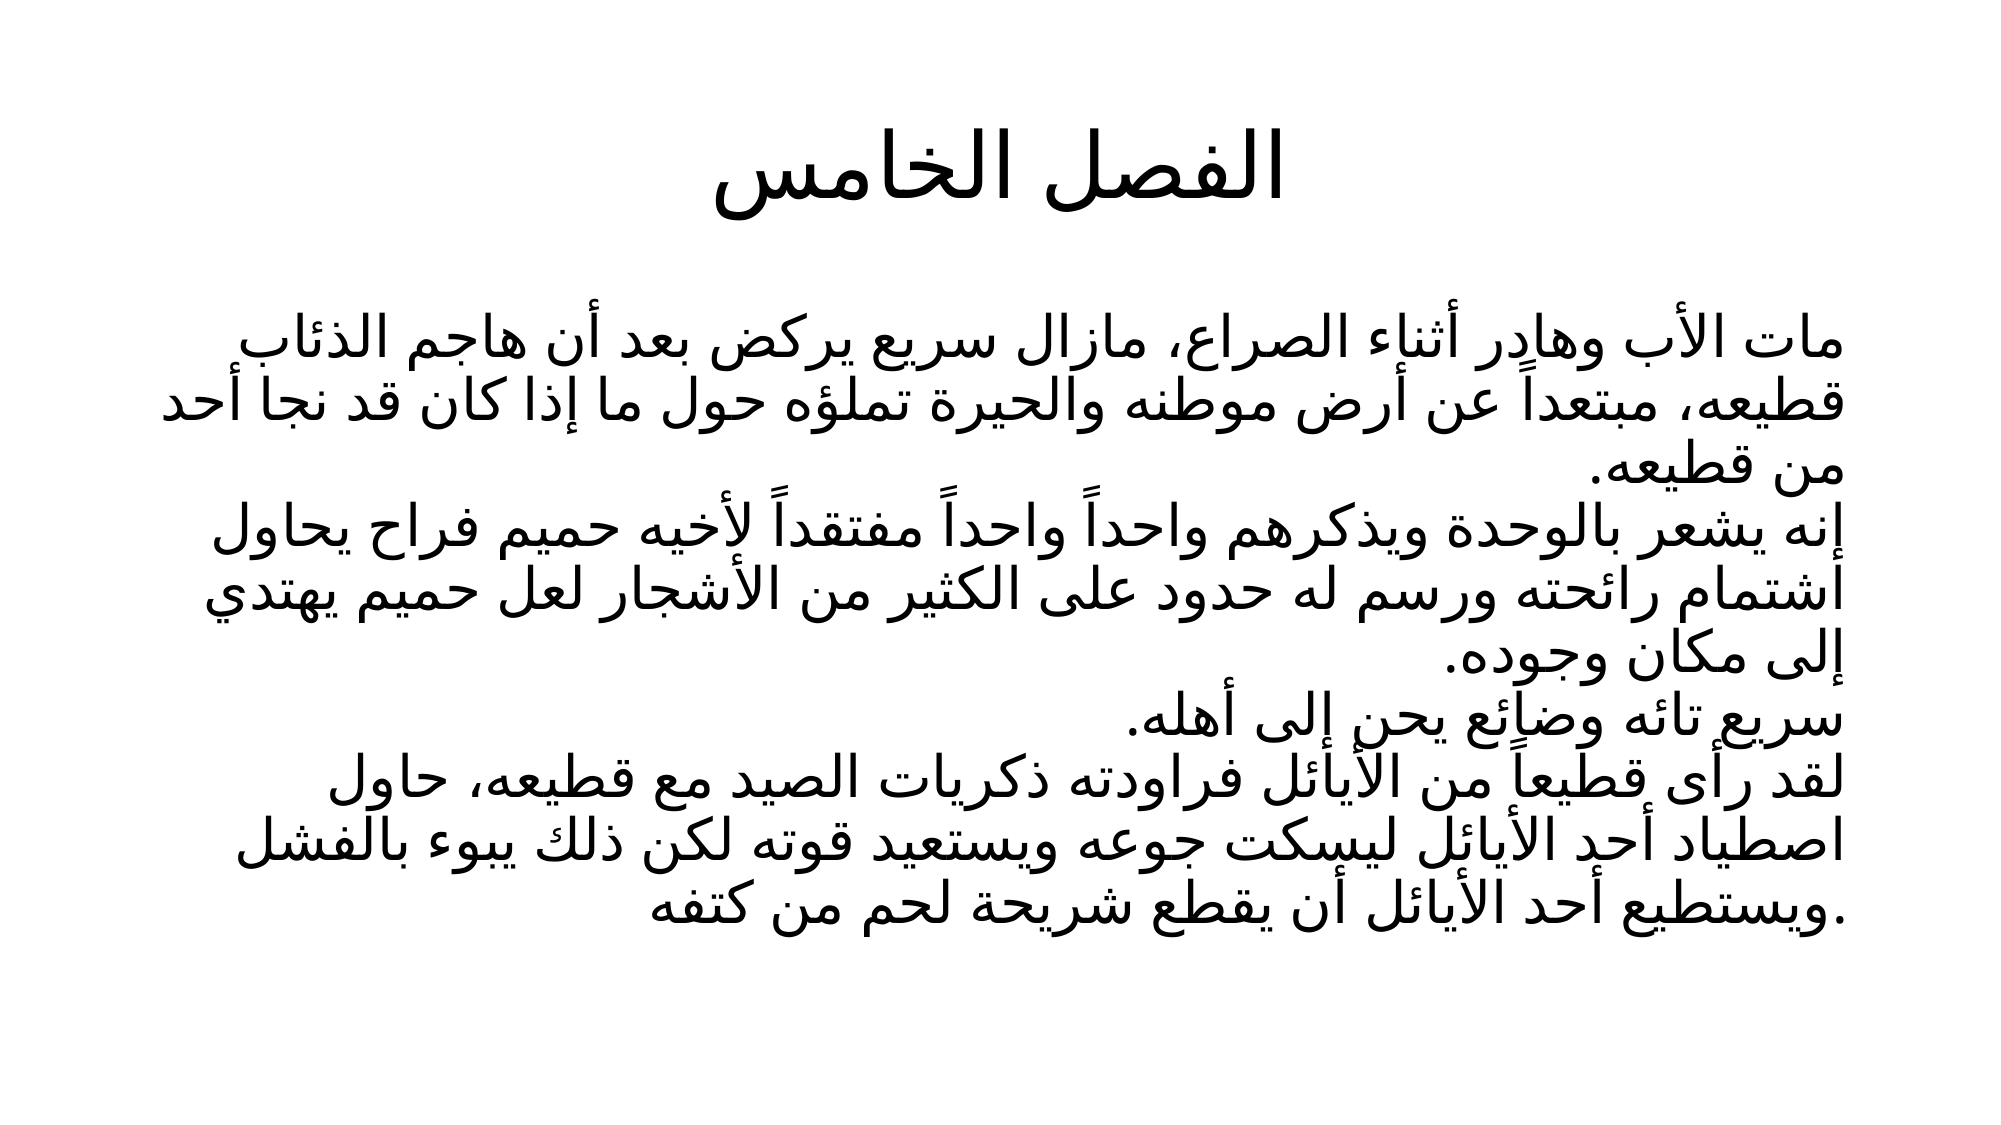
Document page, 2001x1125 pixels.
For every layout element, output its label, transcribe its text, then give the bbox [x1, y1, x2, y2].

title الفصل الخامس [137, 59, 1863, 278]
list مات الأب وهادر أثناء الصراع، مازال سريع يركض بعد أن هاجم الذئاب قطيعه، مبتعداً عن أرض موطنه والحيرة تملؤه حول ما إذا كان قد نجا أحد من قطيعه. إنه يشعر بالوحدة ويذكرهم واحداً واحداً مفتقداً لأخيه حميم فراح يحاول اشتمام رائحته ورسم له حدود على الكثير من الأشجار لعل حميم يهتدي إلى مكان وجوده. سريع تائه وضائع يحن إلى أهله. لقد رأى قطيعاً من الأيائل فراودته ذكريات الصيد مع قطيعه، حاول اصطياد أحد الأيائل ليسكت جوعه ويستعيد قوته لكن ذلك يبوء بالفشل ويستطيع أحد الأيائل أن يقطع شريحة لحم من كتفه. [137, 299, 1863, 1014]
